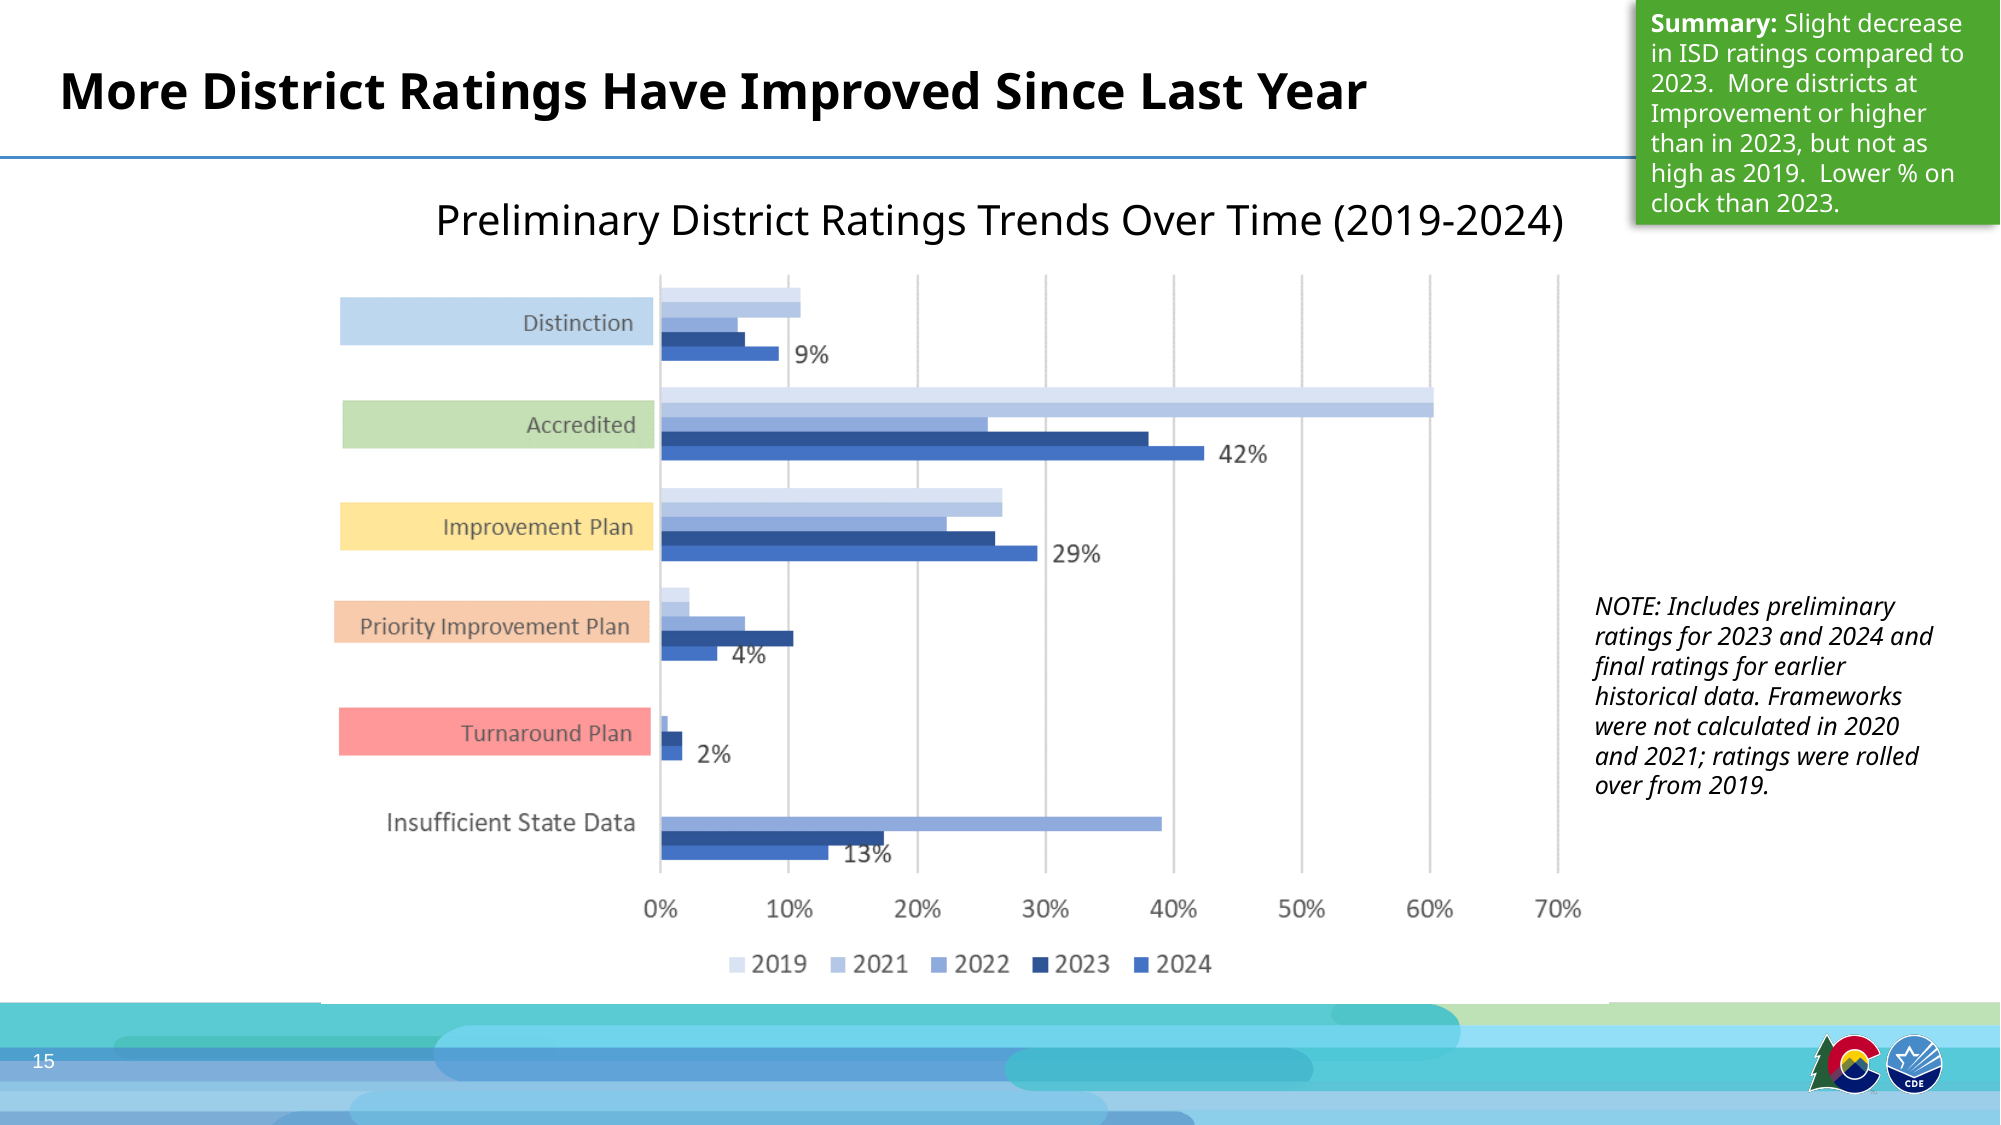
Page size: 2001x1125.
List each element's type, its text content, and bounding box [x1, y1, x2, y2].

text_box NOTE: Includes preliminary ratings for 2023 and 2024 and final ratings for earlier historical data. Frameworks were not calculated in 2020 and 2021; ratings were rolled over from 2019. [1610, 582, 1963, 808]
text_box More District Ratings Have Improved Since Last Year [59, 34, 1383, 152]
text_box Summary: Slight decrease in ISD ratings compared to 2023. More districts at Improvement or higher than in 2023, but not as high as 2019. Lower % on clock than 2023. [1634, 0, 2000, 226]
title Preliminary District Ratings Trends Over Time (2019-2024) [216, 151, 1784, 286]
picture [0, 246, 2000, 1125]
